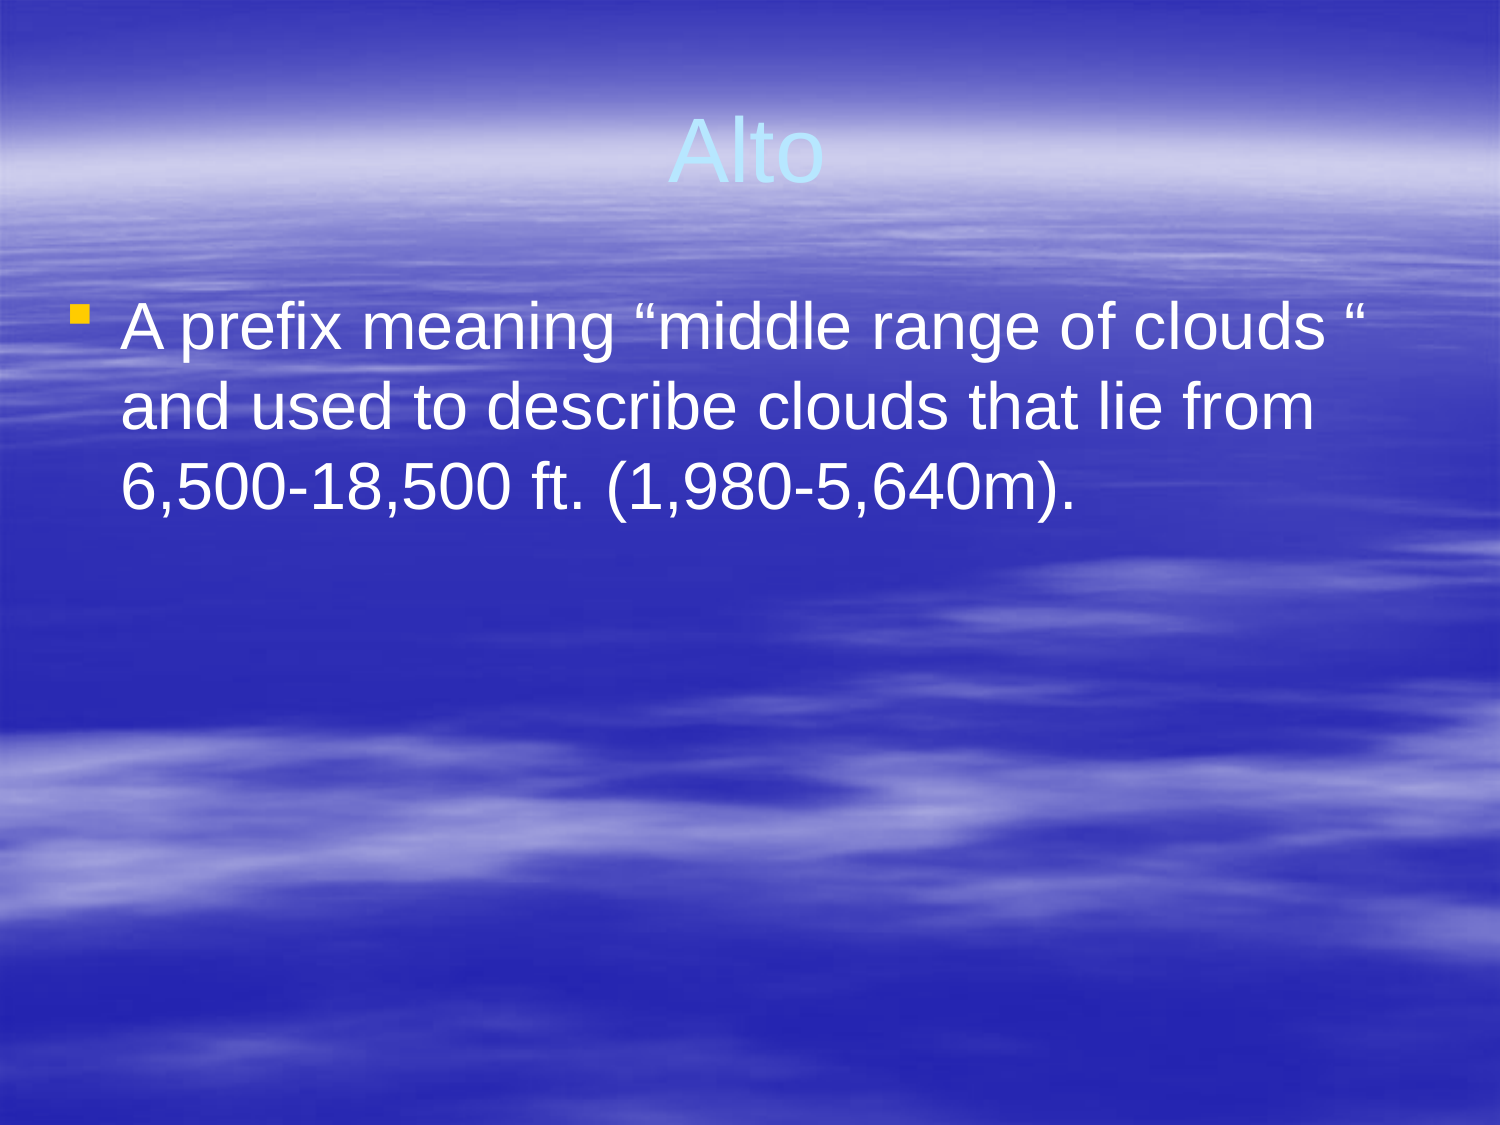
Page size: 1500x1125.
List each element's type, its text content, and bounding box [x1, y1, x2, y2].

title Alto [49, 37, 1446, 256]
list A prefix meaning “middle range of clouds “ and used to describe clouds that lie from 6,500-18,500 ft. (1,980-5,640m). [49, 274, 1451, 1001]
